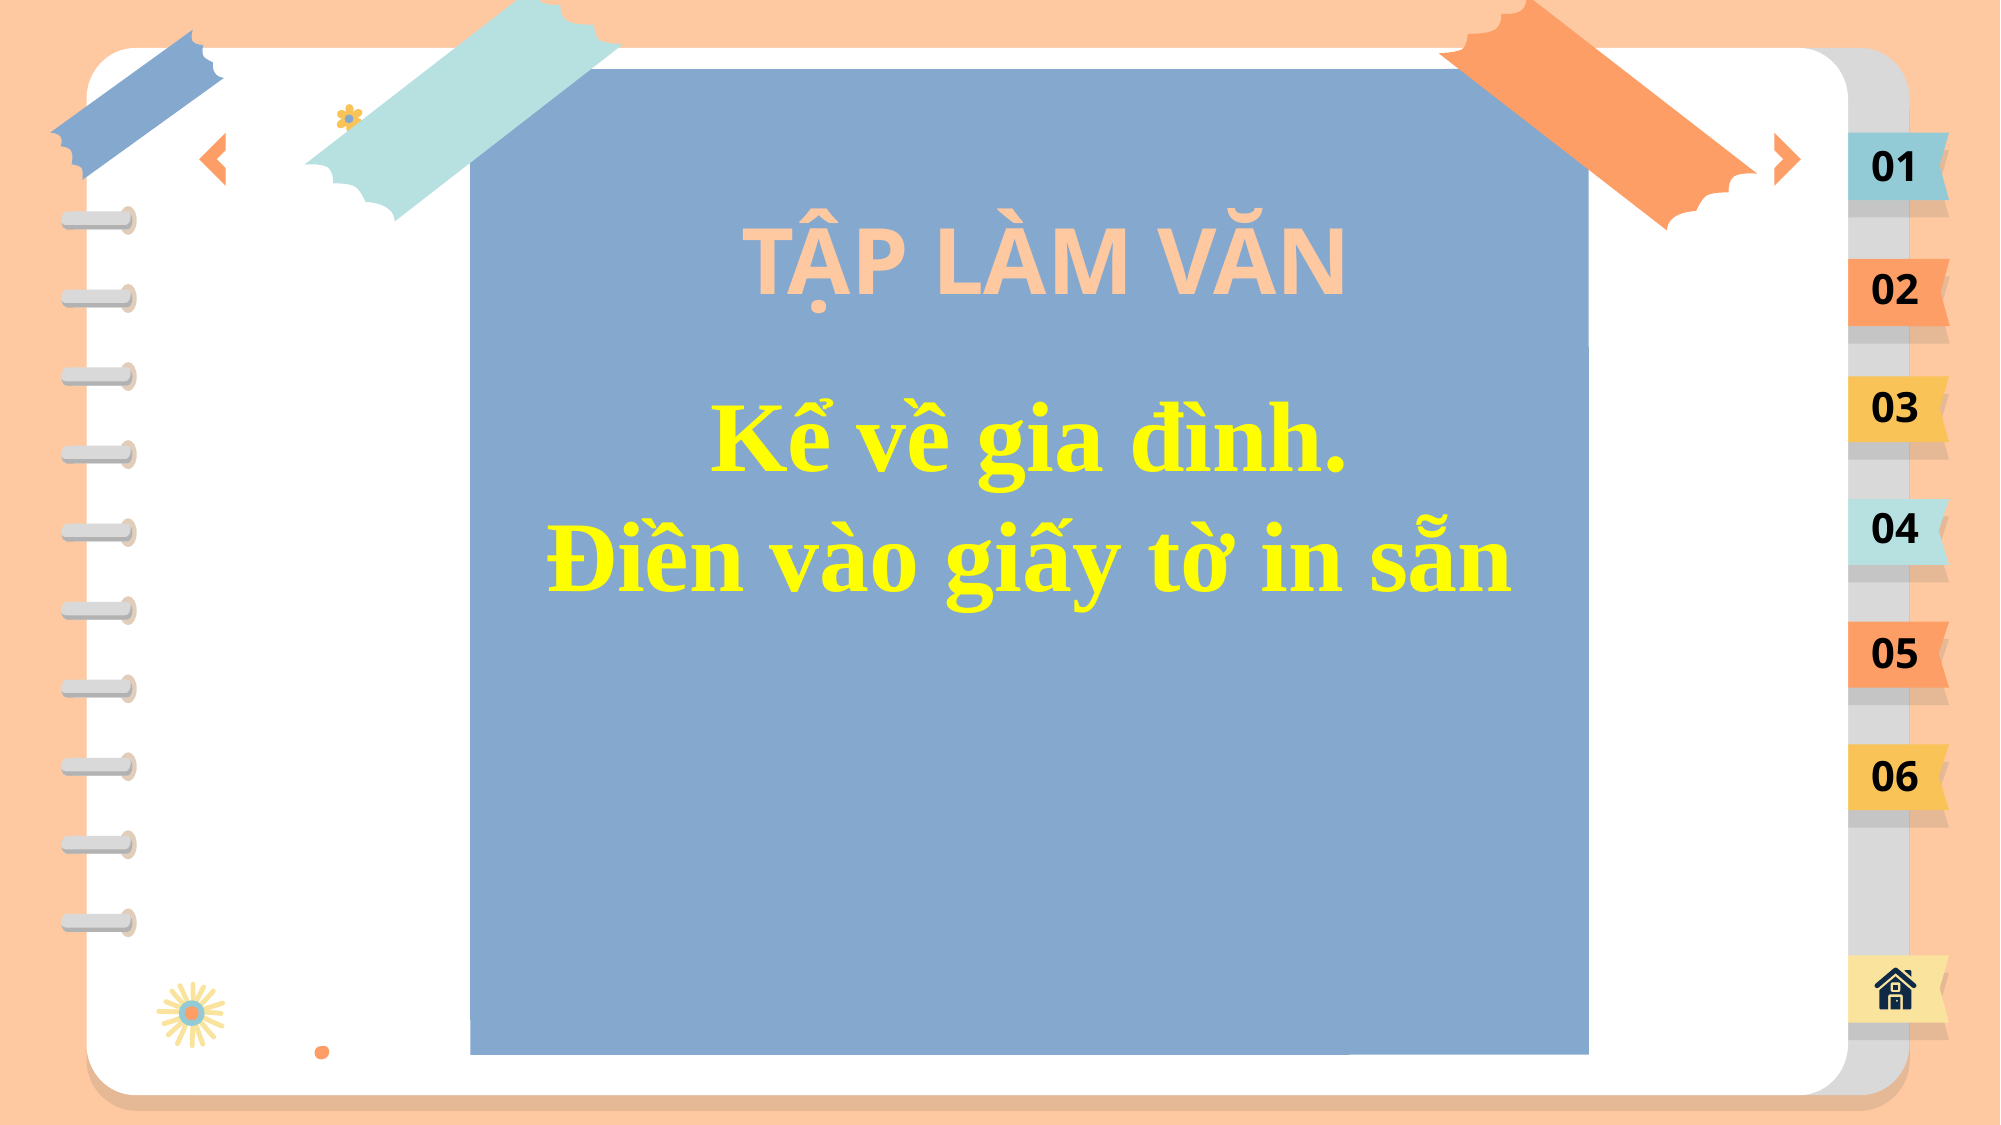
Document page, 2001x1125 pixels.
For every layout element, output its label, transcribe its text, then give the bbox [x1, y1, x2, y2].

text_box [1853, 956, 1951, 1021]
title TẬP LÀM VĂN [378, 204, 1715, 330]
text_box [1774, 132, 1801, 186]
text_box 01 [1840, 132, 1951, 206]
text_box [1438, 0, 1758, 231]
text_box [470, 68, 1589, 204]
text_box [1874, 967, 1917, 1010]
text_box Kể về gia đình. Điền vào giấy tờ in sẵn [503, 364, 1556, 620]
text_box 04 [1840, 495, 1951, 569]
text_box 05 [1840, 619, 1951, 693]
text_box [470, 330, 1589, 1055]
text_box [199, 132, 226, 186]
text_box 03 [1840, 373, 1951, 447]
text_box [304, 0, 623, 222]
text_box 06 [1840, 742, 1951, 816]
text_box 02 [1840, 256, 1951, 330]
